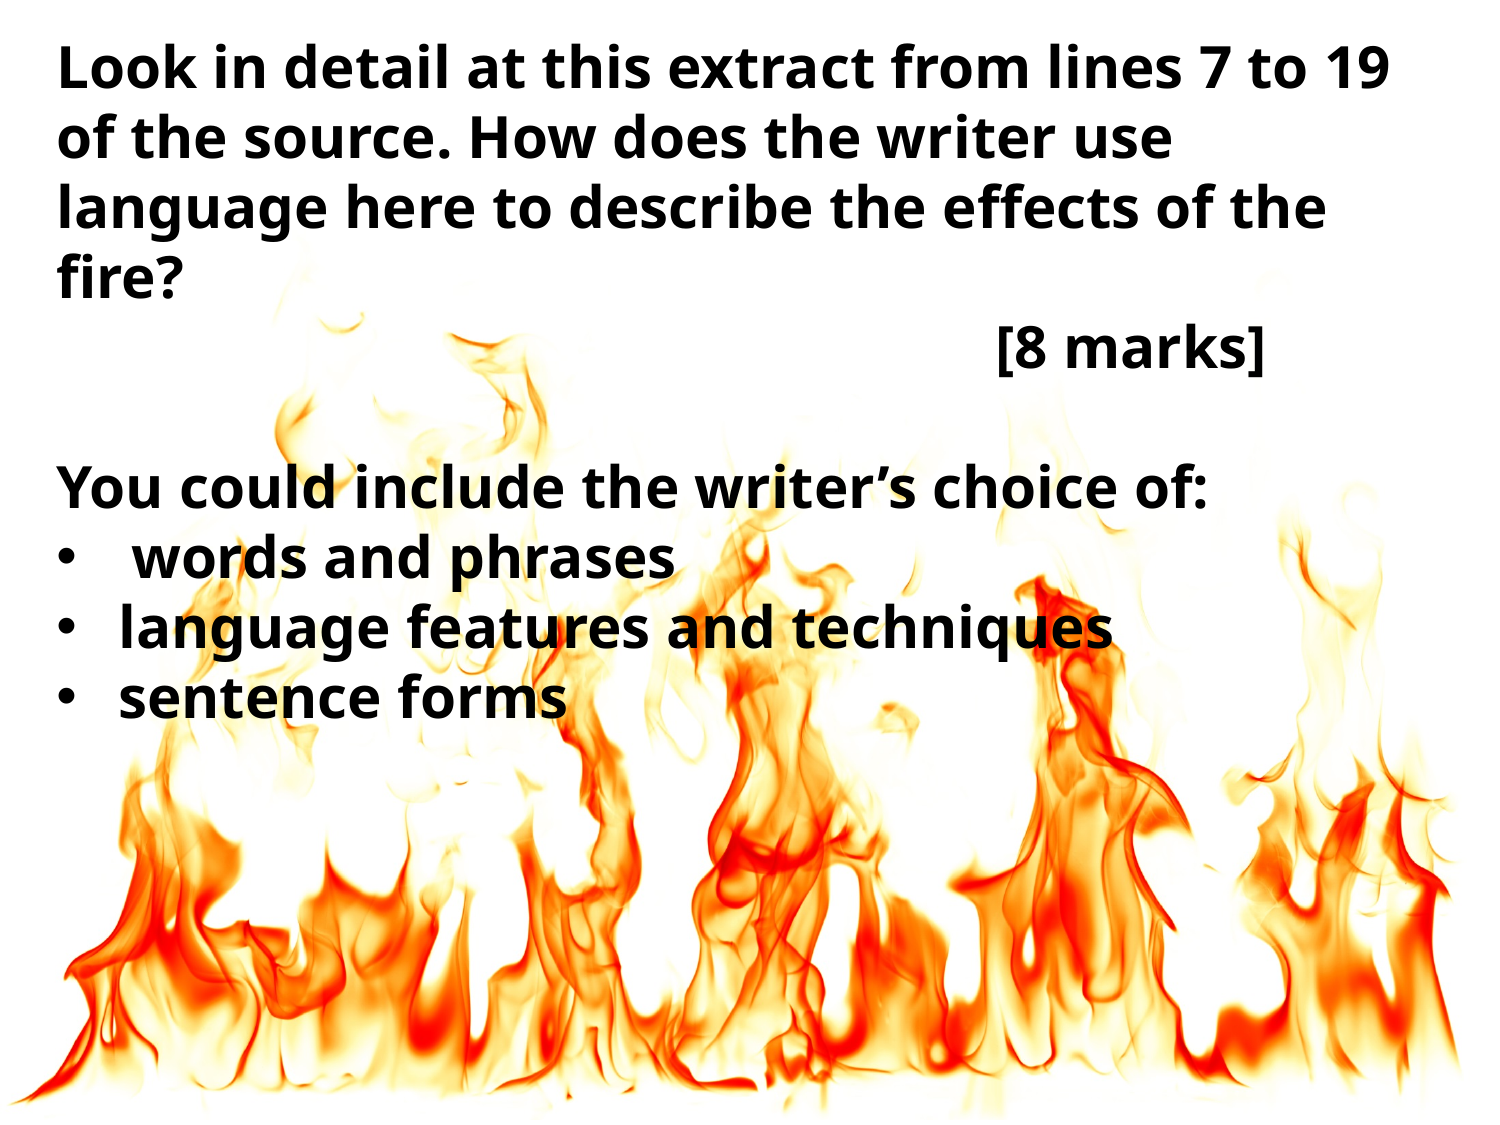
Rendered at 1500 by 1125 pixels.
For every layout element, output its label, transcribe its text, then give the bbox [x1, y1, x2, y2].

text_box Look in detail at this extract from lines 7 to 19 of the source. How does the writer use language here to describe the effects of the fire? [8 marks] You could include the writer’s choice of: words and phrases language features and techniques sentence forms [41, 22, 1471, 206]
picture [0, 207, 1498, 1121]
